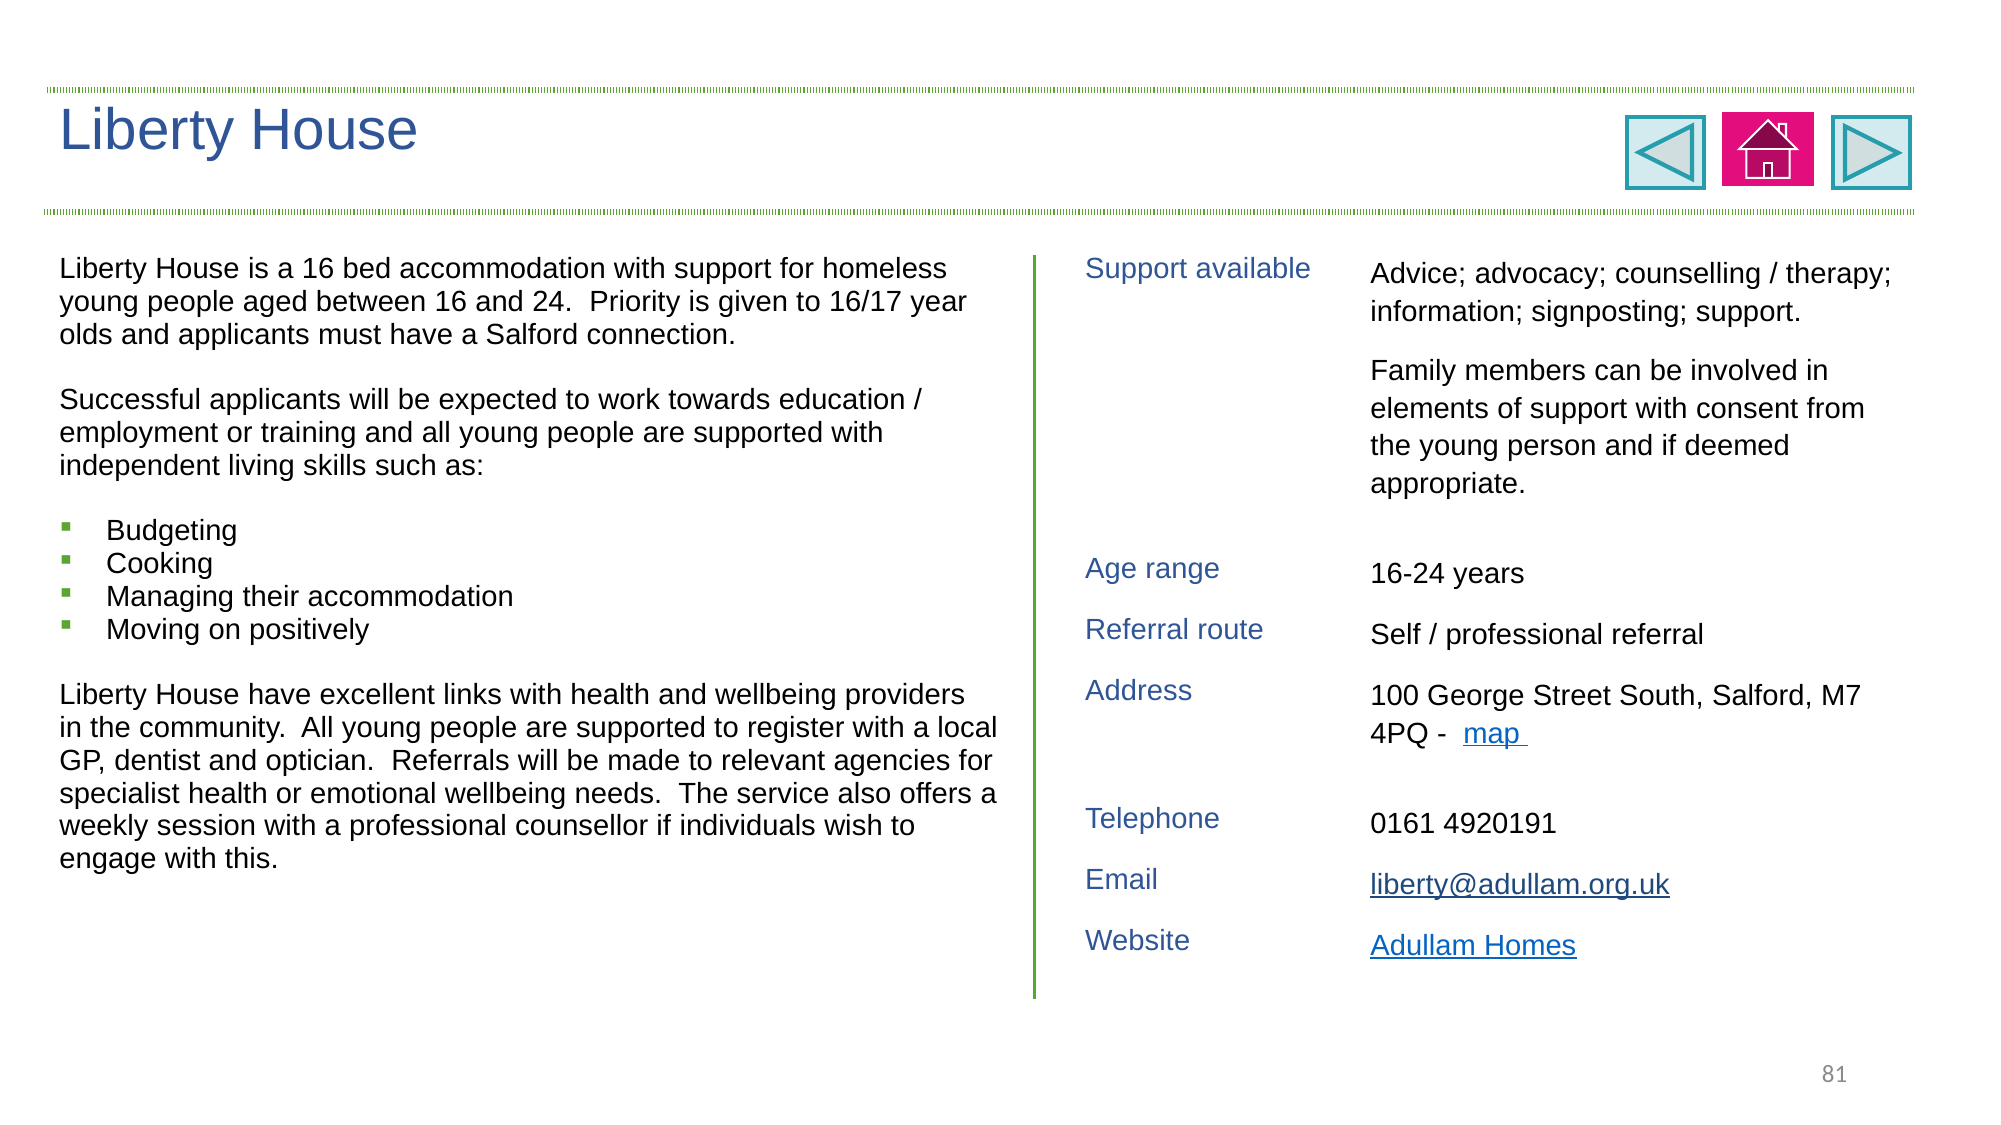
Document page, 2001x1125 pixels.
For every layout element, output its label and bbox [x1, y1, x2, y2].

table_cell [1071, 856, 1355, 916]
table_cell [1071, 546, 1355, 606]
table_cell [1356, 856, 1915, 916]
table_cell [1356, 607, 1915, 666]
slide_number [1412, 1042, 1863, 1103]
table_cell [1071, 212, 1355, 545]
table_cell [1356, 667, 1915, 794]
table_cell [1356, 212, 1915, 545]
table_cell [1071, 667, 1355, 794]
table_header [45, 90, 1915, 212]
text_box [1720, 110, 1816, 188]
table_cell [1356, 795, 1915, 855]
table_cell [1356, 546, 1915, 606]
table_cell [1071, 607, 1355, 666]
text_box [1832, 116, 1911, 189]
text_box [1626, 116, 1705, 189]
table_cell [1071, 795, 1355, 855]
table_cell [1071, 917, 1355, 977]
table_cell [45, 212, 1070, 977]
table_cell [1356, 917, 1915, 977]
